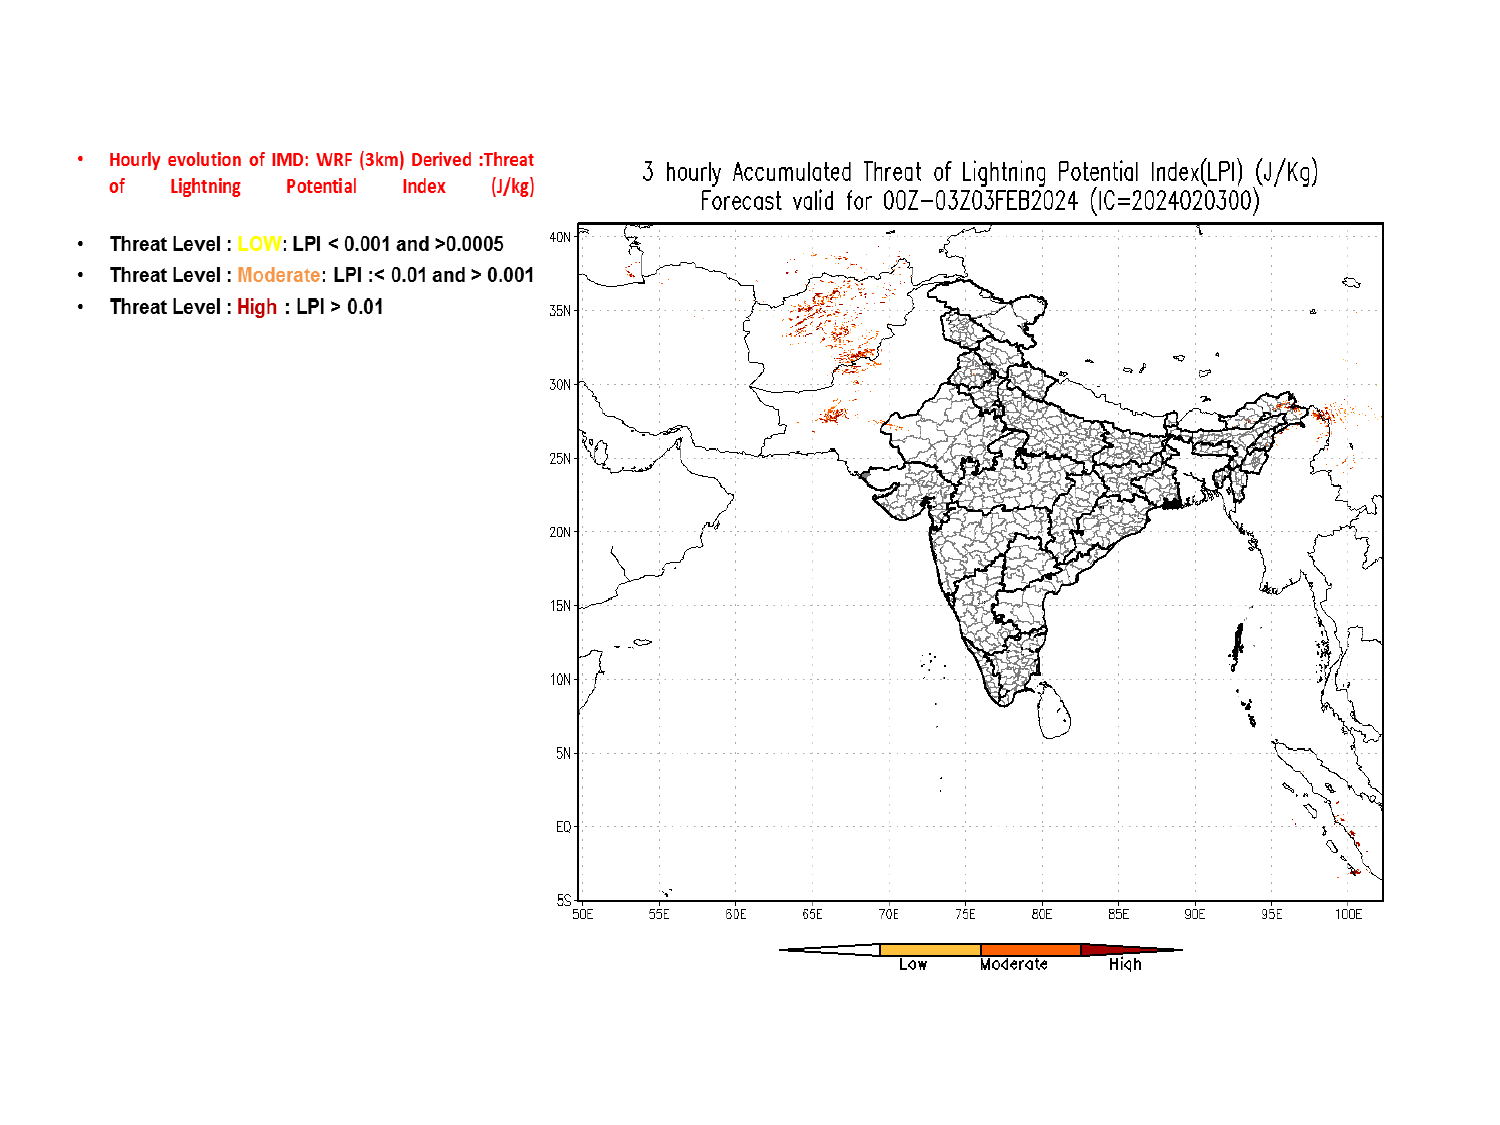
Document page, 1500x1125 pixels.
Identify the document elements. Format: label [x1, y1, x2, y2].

picture [74, 149, 1426, 976]
